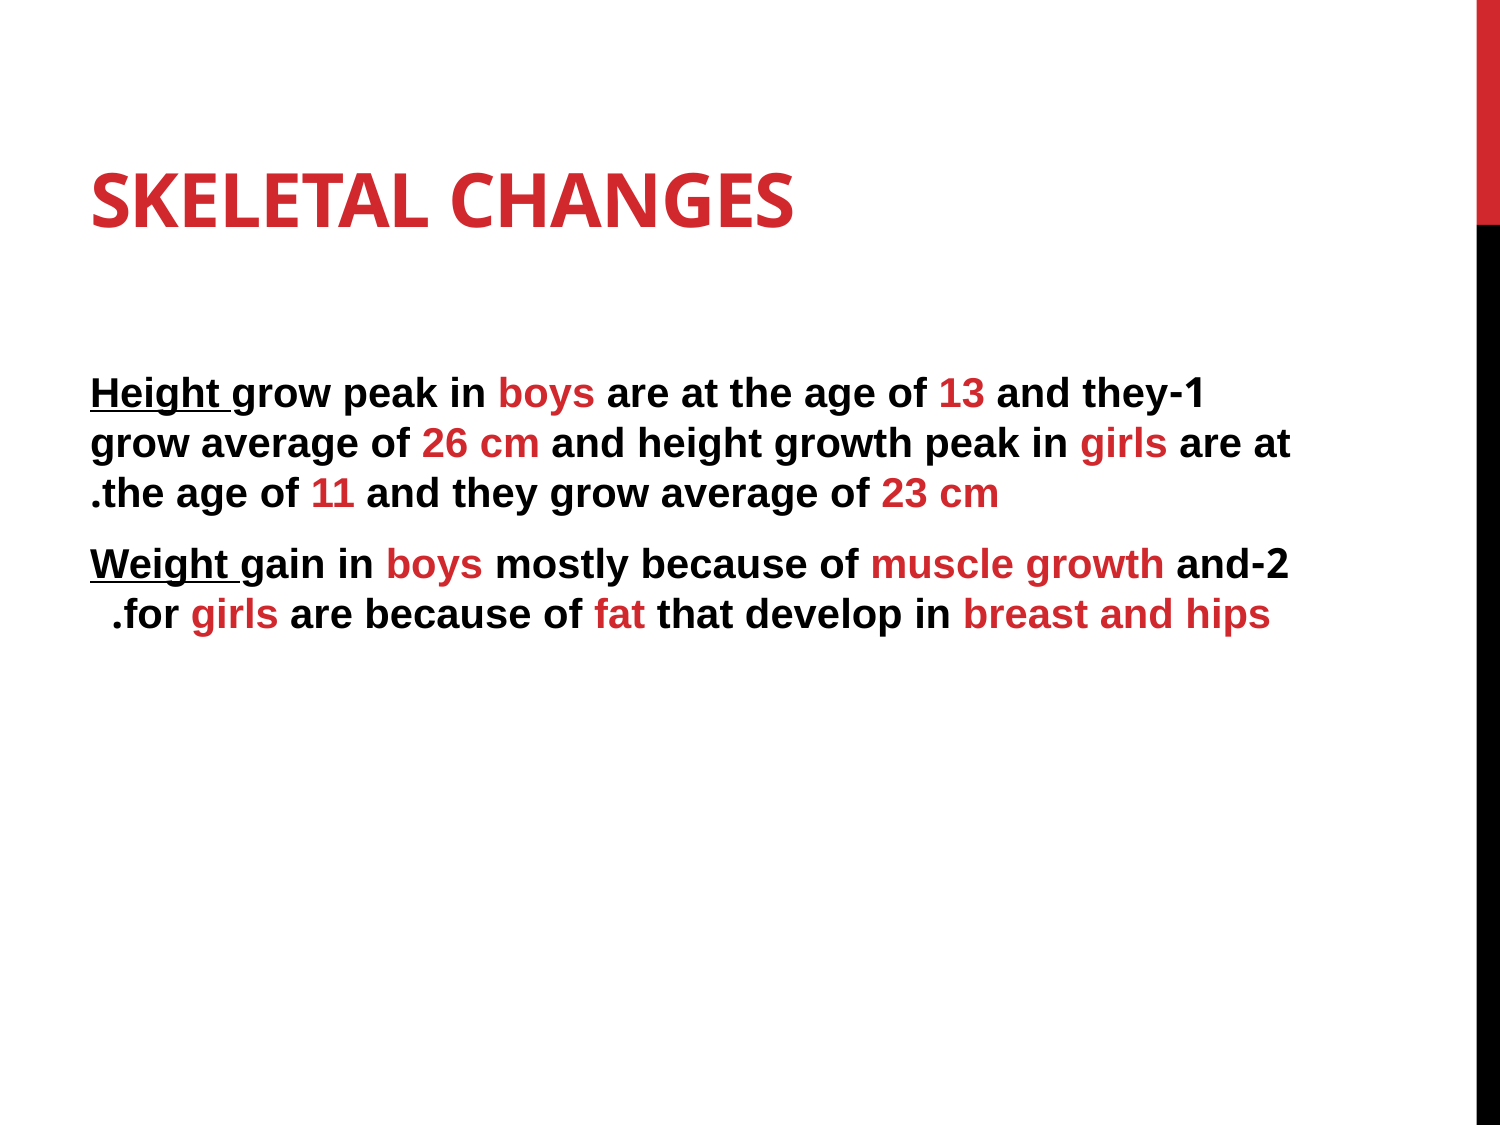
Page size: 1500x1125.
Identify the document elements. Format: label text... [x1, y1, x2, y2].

title Skeletal changes [75, 25, 1025, 250]
list 1-Height grow peak in boys are at the age of 13 and they grow average of 26 cm and height growth peak in girls are at the age of 11 and they grow average of 23 cm. 2-Weight gain in boys mostly because of muscle growth and for girls are because of fat that develop in breast and hips. [75, 287, 1325, 1005]
